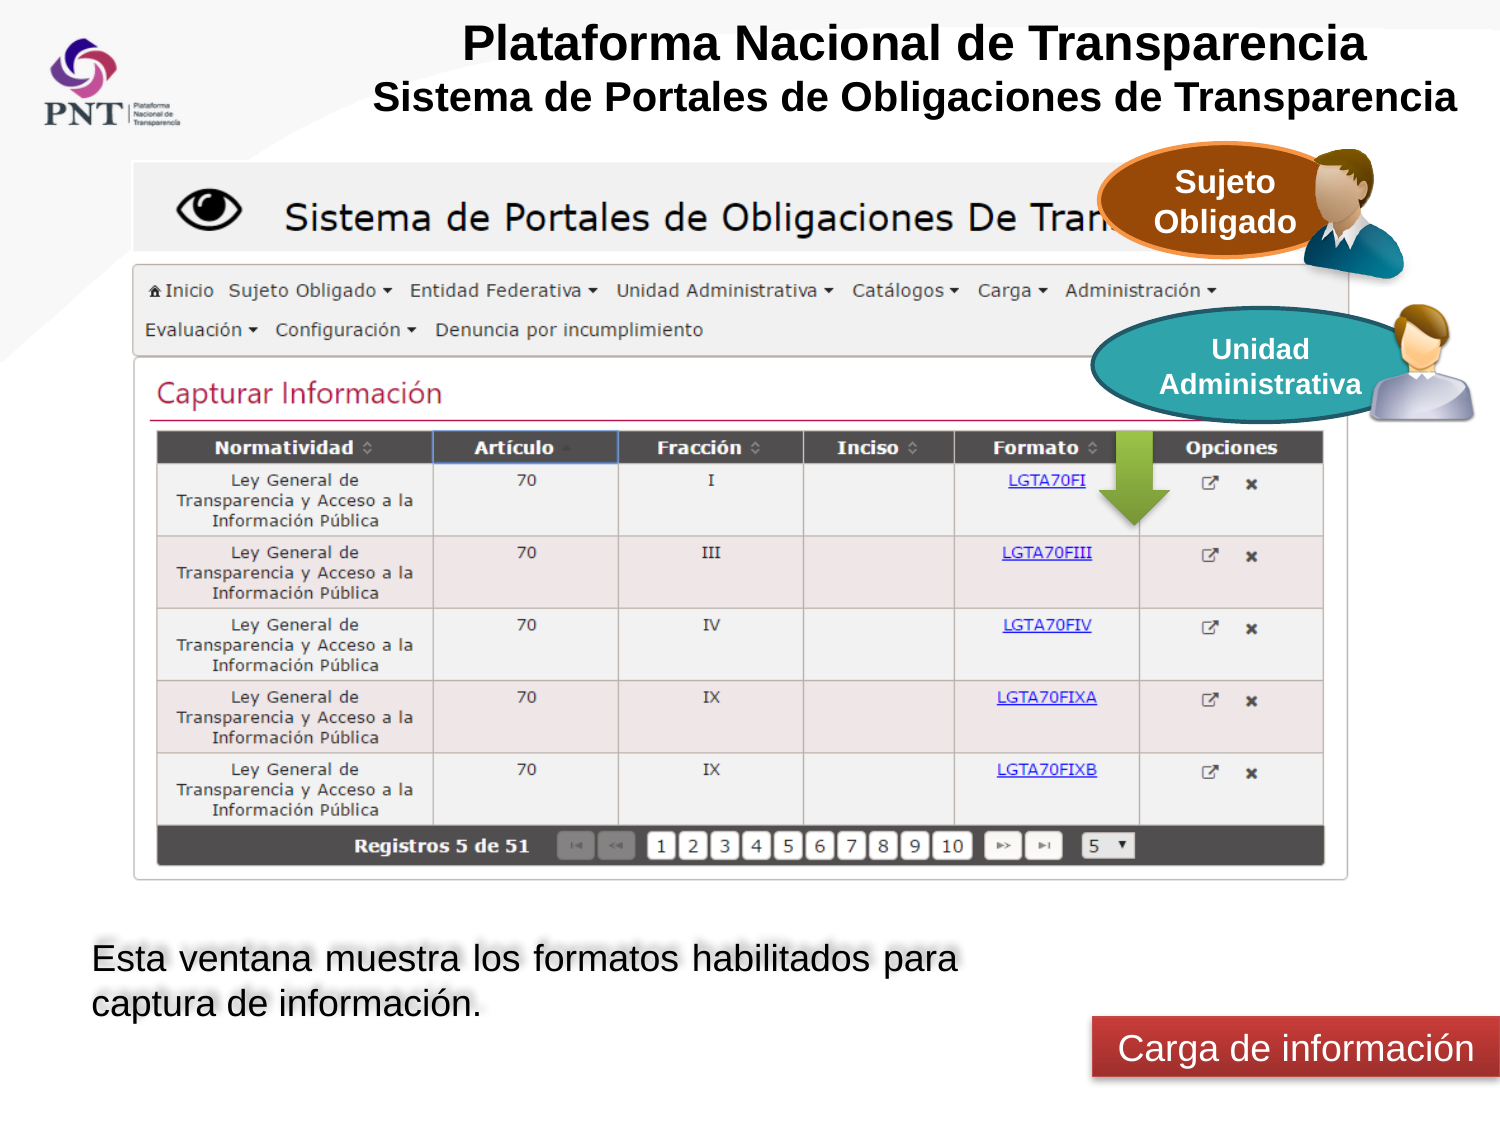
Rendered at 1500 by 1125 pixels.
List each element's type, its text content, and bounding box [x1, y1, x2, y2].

text_box Esta ventana muestra los formatos habilitados para captura de información. [76, 926, 973, 1031]
title Plataforma Nacional de Transparencia Sistema de Portales de Obligaciones de Transparencia [330, 1, 1500, 129]
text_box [1092, 303, 1484, 423]
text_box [1098, 142, 1423, 287]
text_box Carga de información [1092, 1016, 1500, 1077]
picture [0, 0, 1500, 883]
